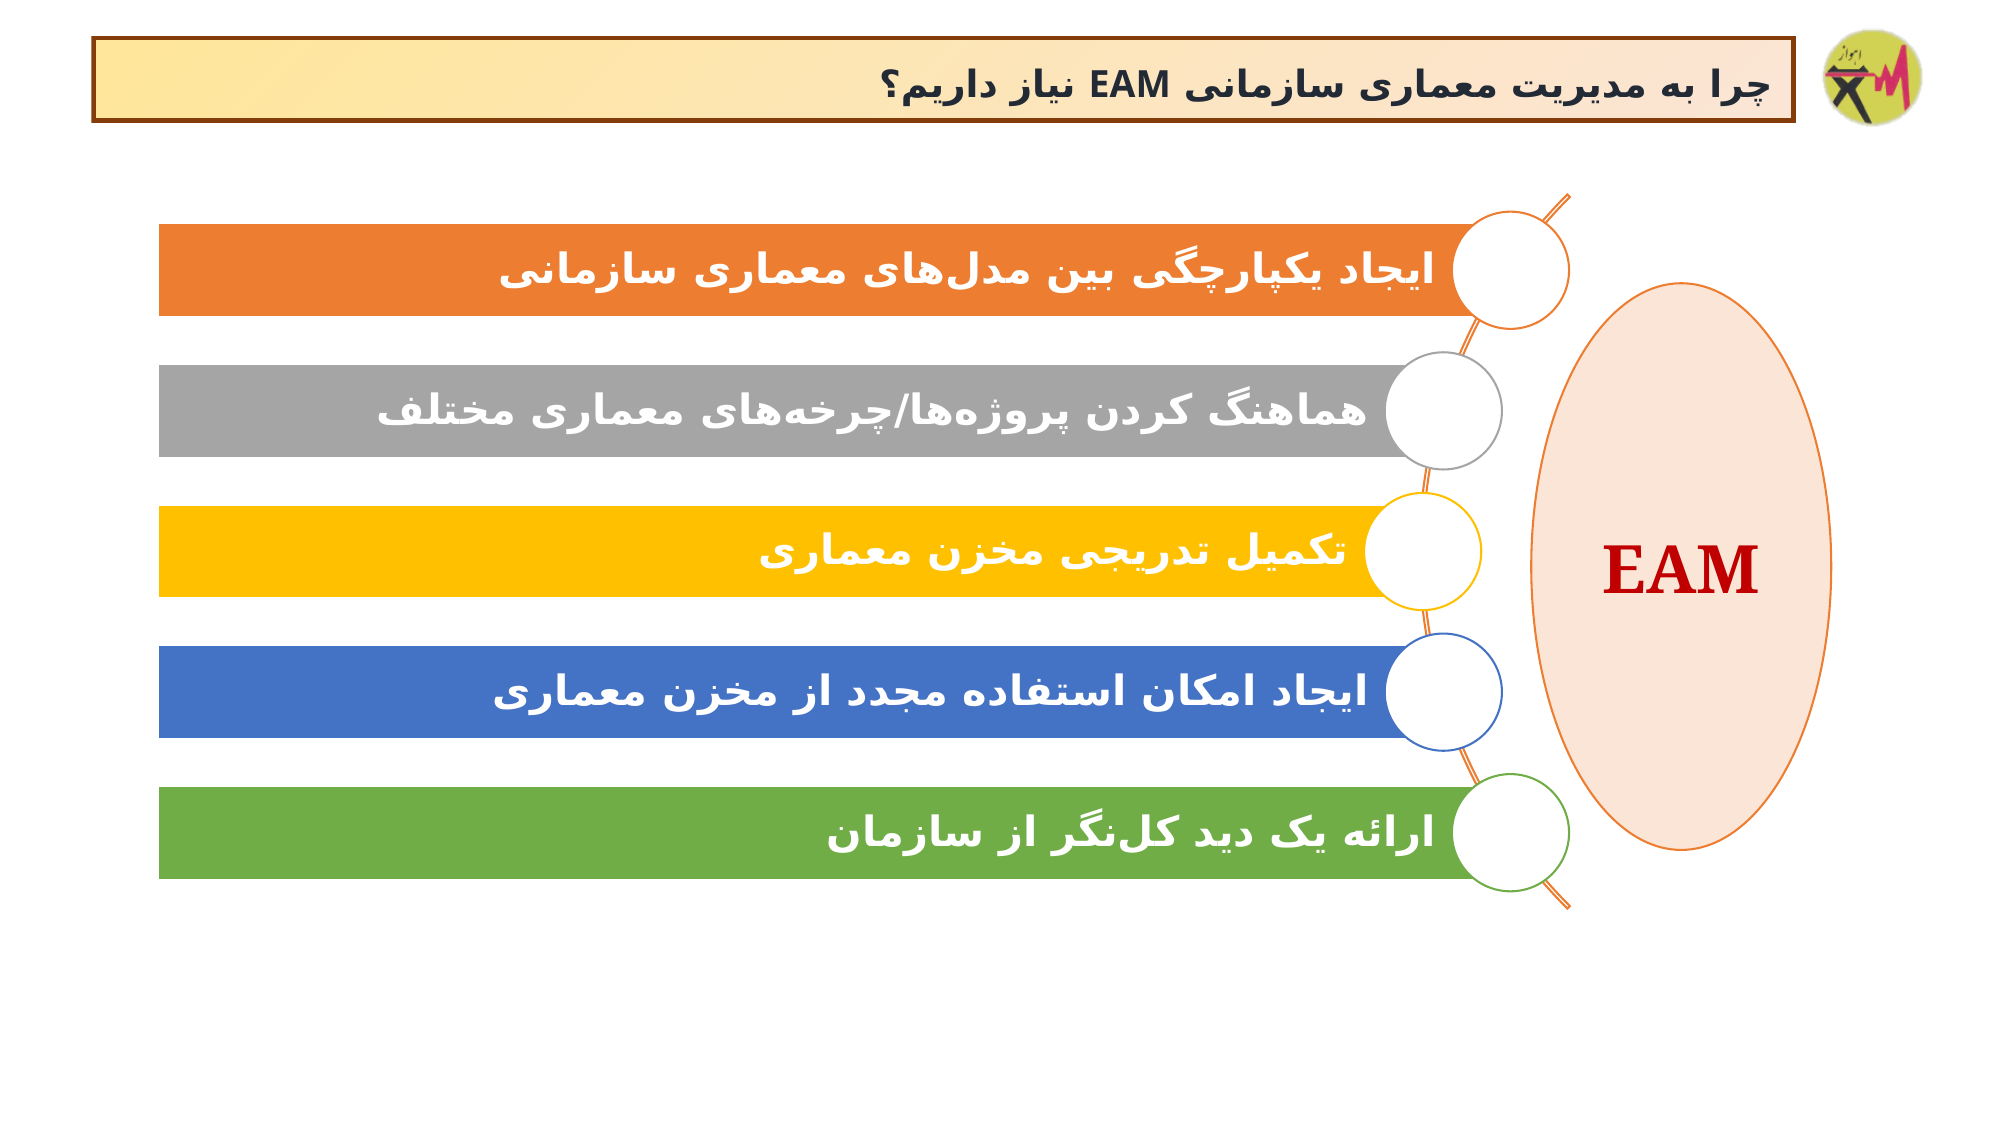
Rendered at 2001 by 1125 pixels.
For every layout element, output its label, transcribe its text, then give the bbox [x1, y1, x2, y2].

picture [1819, 18, 1935, 140]
text_box چرا به مدیریت معماری سازمانی EAM نیاز داریم؟ [107, 48, 1791, 116]
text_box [147, 176, 1832, 927]
